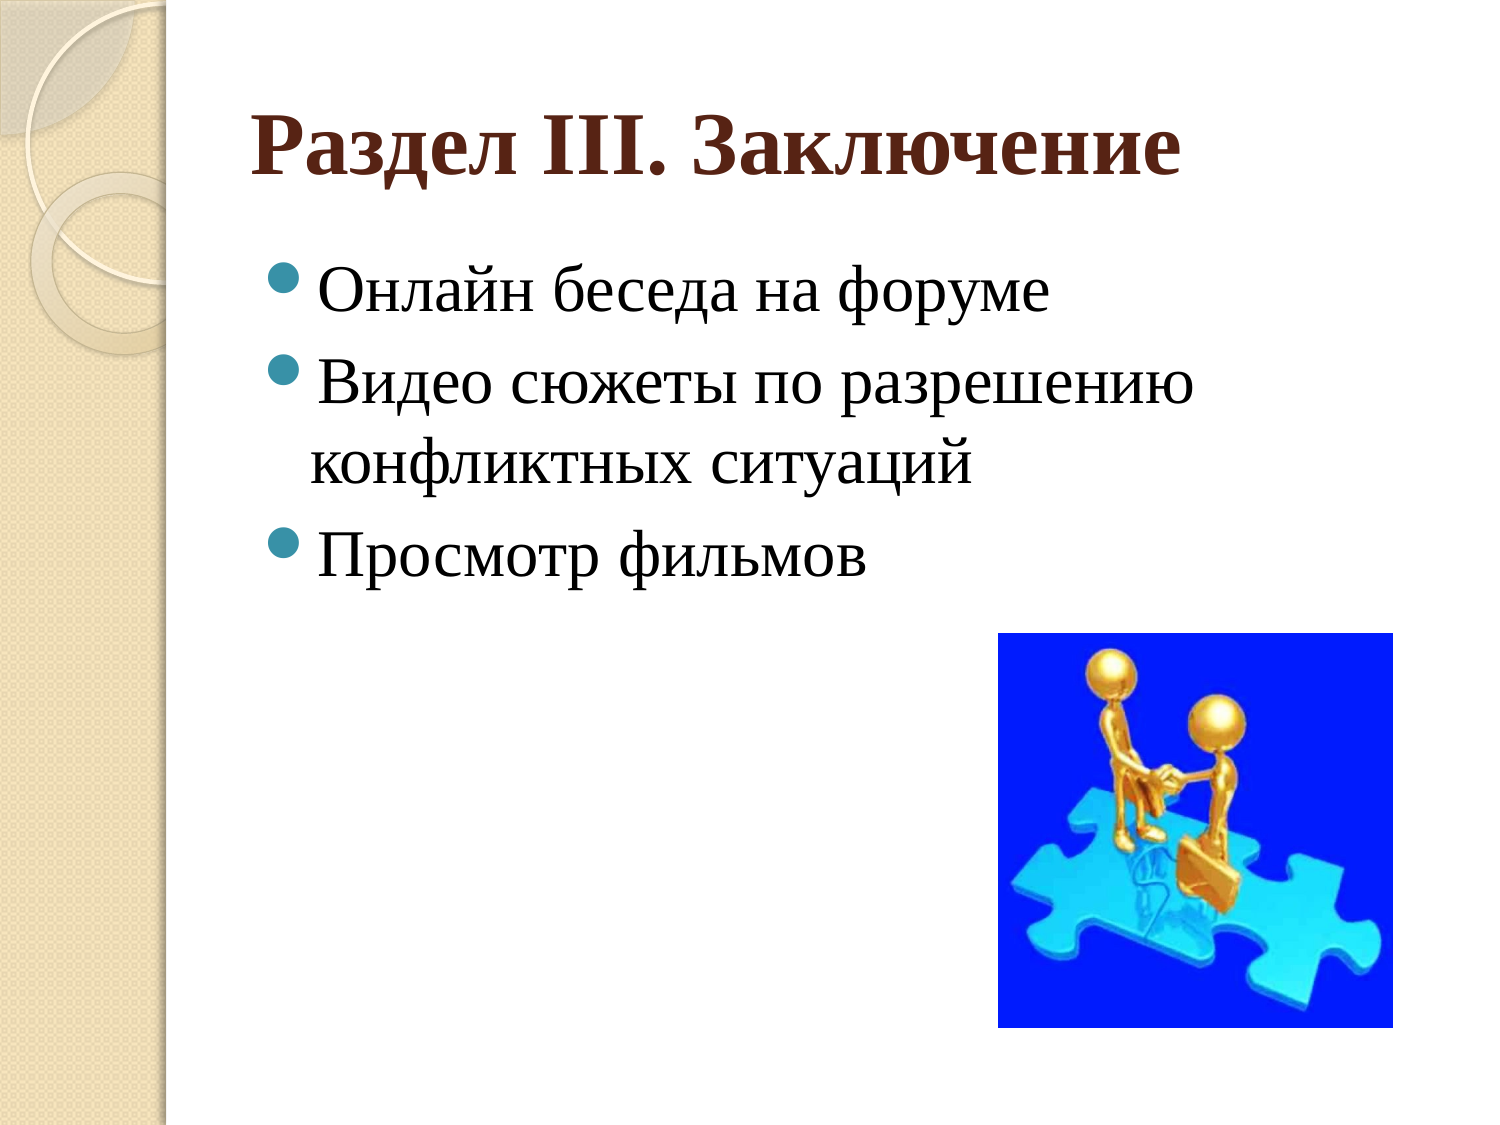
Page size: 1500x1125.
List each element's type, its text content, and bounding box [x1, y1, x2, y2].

list Онлайн беседа на форуме Видео сюжеты по разрешению конфликтных ситуаций Просмотр фильмов [235, 237, 1466, 1025]
title Раздел III. Заключение [235, 45, 1466, 233]
picture [997, 633, 1393, 1028]
